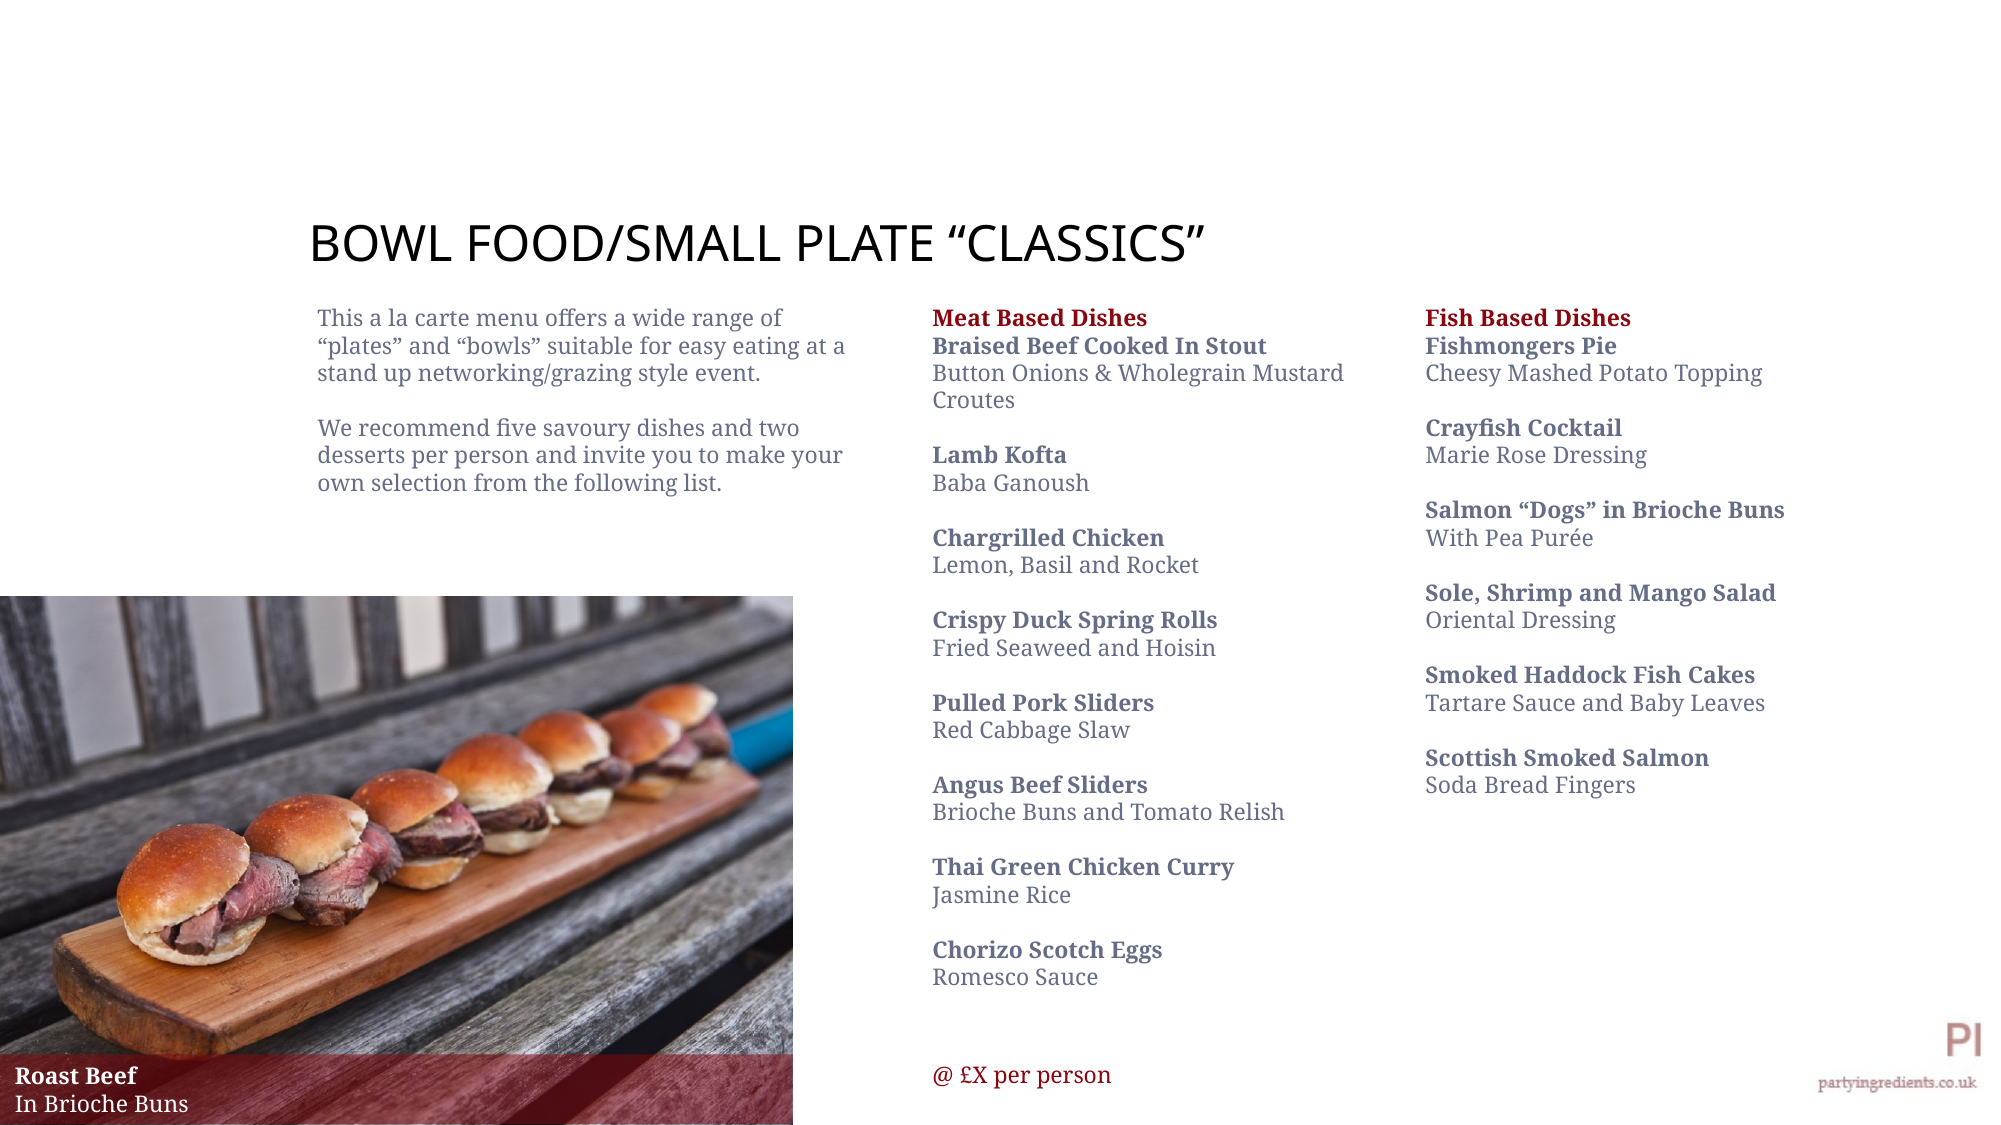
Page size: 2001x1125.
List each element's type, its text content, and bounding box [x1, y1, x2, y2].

text_box @ £X per person [917, 1053, 1809, 1096]
picture [1809, 1017, 1984, 1099]
text_box This a la carte menu offers a wide range of “plates” and “bowls” suitable for easy eating at a stand up networking/grazing style event. We recommend five savoury dishes and two desserts per person and invite you to make your own selection from the following list. [302, 296, 873, 504]
picture [0, 596, 793, 1125]
text_box Meat Based Dishes Braised Beef Cooked In Stout Button Onions & Wholegrain Mustard Croutes Lamb Kofta Baba Ganoush Chargrilled Chicken Lemon, Basil and Rocket Crispy Duck Spring Rolls Fried Seaweed and Hoisin Pulled Pork Sliders Red Cabbage Slaw Angus Beef Sliders Brioche Buns and Tomato Relish Thai Green Chicken Curry Jasmine Rice Chorizo Scotch Eggs Romesco Sauce [917, 296, 1411, 998]
text_box BOWL FOOD/SMALL PLATE “CLASSICS” [293, 203, 1220, 279]
text_box Fish Based Dishes Fishmongers Pie Cheesy Mashed Potato Topping Crayfish Cocktail Marie Rose Dressing Salmon “Dogs” in Brioche Buns With Pea Purée Sole, Shrimp and Mango Salad Oriental Dressing Smoked Haddock Fish Cakes Tartare Sauce and Baby Leaves Scottish Smoked Salmon Soda Bread Fingers [1410, 296, 1904, 888]
